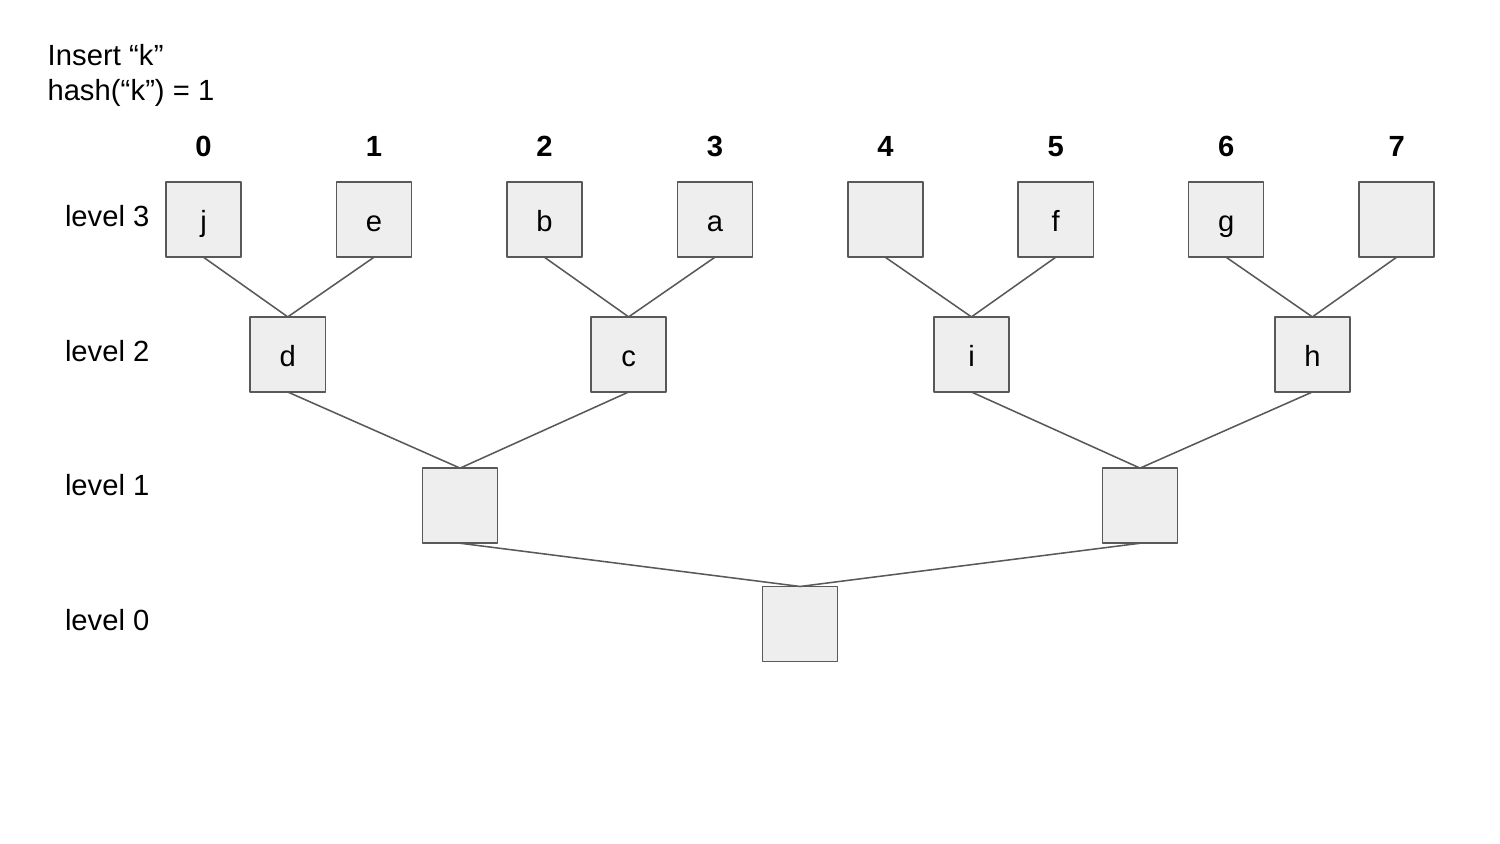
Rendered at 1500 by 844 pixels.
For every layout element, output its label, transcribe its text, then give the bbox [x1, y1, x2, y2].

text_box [1139, 391, 1313, 469]
text_box b [506, 182, 582, 258]
text_box 6 [1195, 106, 1258, 183]
text_box [1359, 182, 1435, 258]
text_box 7 [1365, 106, 1428, 183]
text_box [459, 391, 629, 469]
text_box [459, 542, 798, 587]
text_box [1225, 256, 1311, 318]
text_box e [336, 182, 412, 258]
text_box level 2 [50, 316, 166, 393]
text_box [847, 182, 923, 258]
text_box [1102, 477, 1178, 544]
text_box level 1 [50, 451, 166, 527]
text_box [971, 256, 1056, 318]
text_box 1 [342, 106, 405, 183]
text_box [885, 256, 970, 318]
text_box h [1274, 324, 1350, 393]
text_box c [591, 324, 667, 393]
text_box 4 [854, 106, 917, 183]
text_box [287, 256, 375, 318]
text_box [1312, 256, 1397, 318]
text_box i [933, 324, 1010, 393]
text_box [203, 256, 286, 318]
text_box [287, 391, 458, 469]
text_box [799, 542, 1141, 587]
text_box a [677, 182, 753, 258]
text_box [762, 595, 838, 662]
text_box d [250, 324, 326, 393]
text_box level 0 [50, 586, 166, 662]
text_box 0 [172, 106, 235, 183]
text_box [628, 256, 716, 318]
text_box level 3 [50, 182, 166, 258]
text_box 2 [513, 106, 576, 183]
text_box j [166, 182, 242, 258]
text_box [971, 391, 1138, 469]
text_box Insert “k” hash(“k”) = 1 [32, 21, 1143, 107]
text_box 5 [1024, 106, 1087, 183]
text_box 3 [683, 106, 746, 183]
text_box g [1188, 182, 1264, 258]
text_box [544, 256, 627, 318]
text_box f [1018, 182, 1094, 258]
text_box [422, 477, 498, 544]
